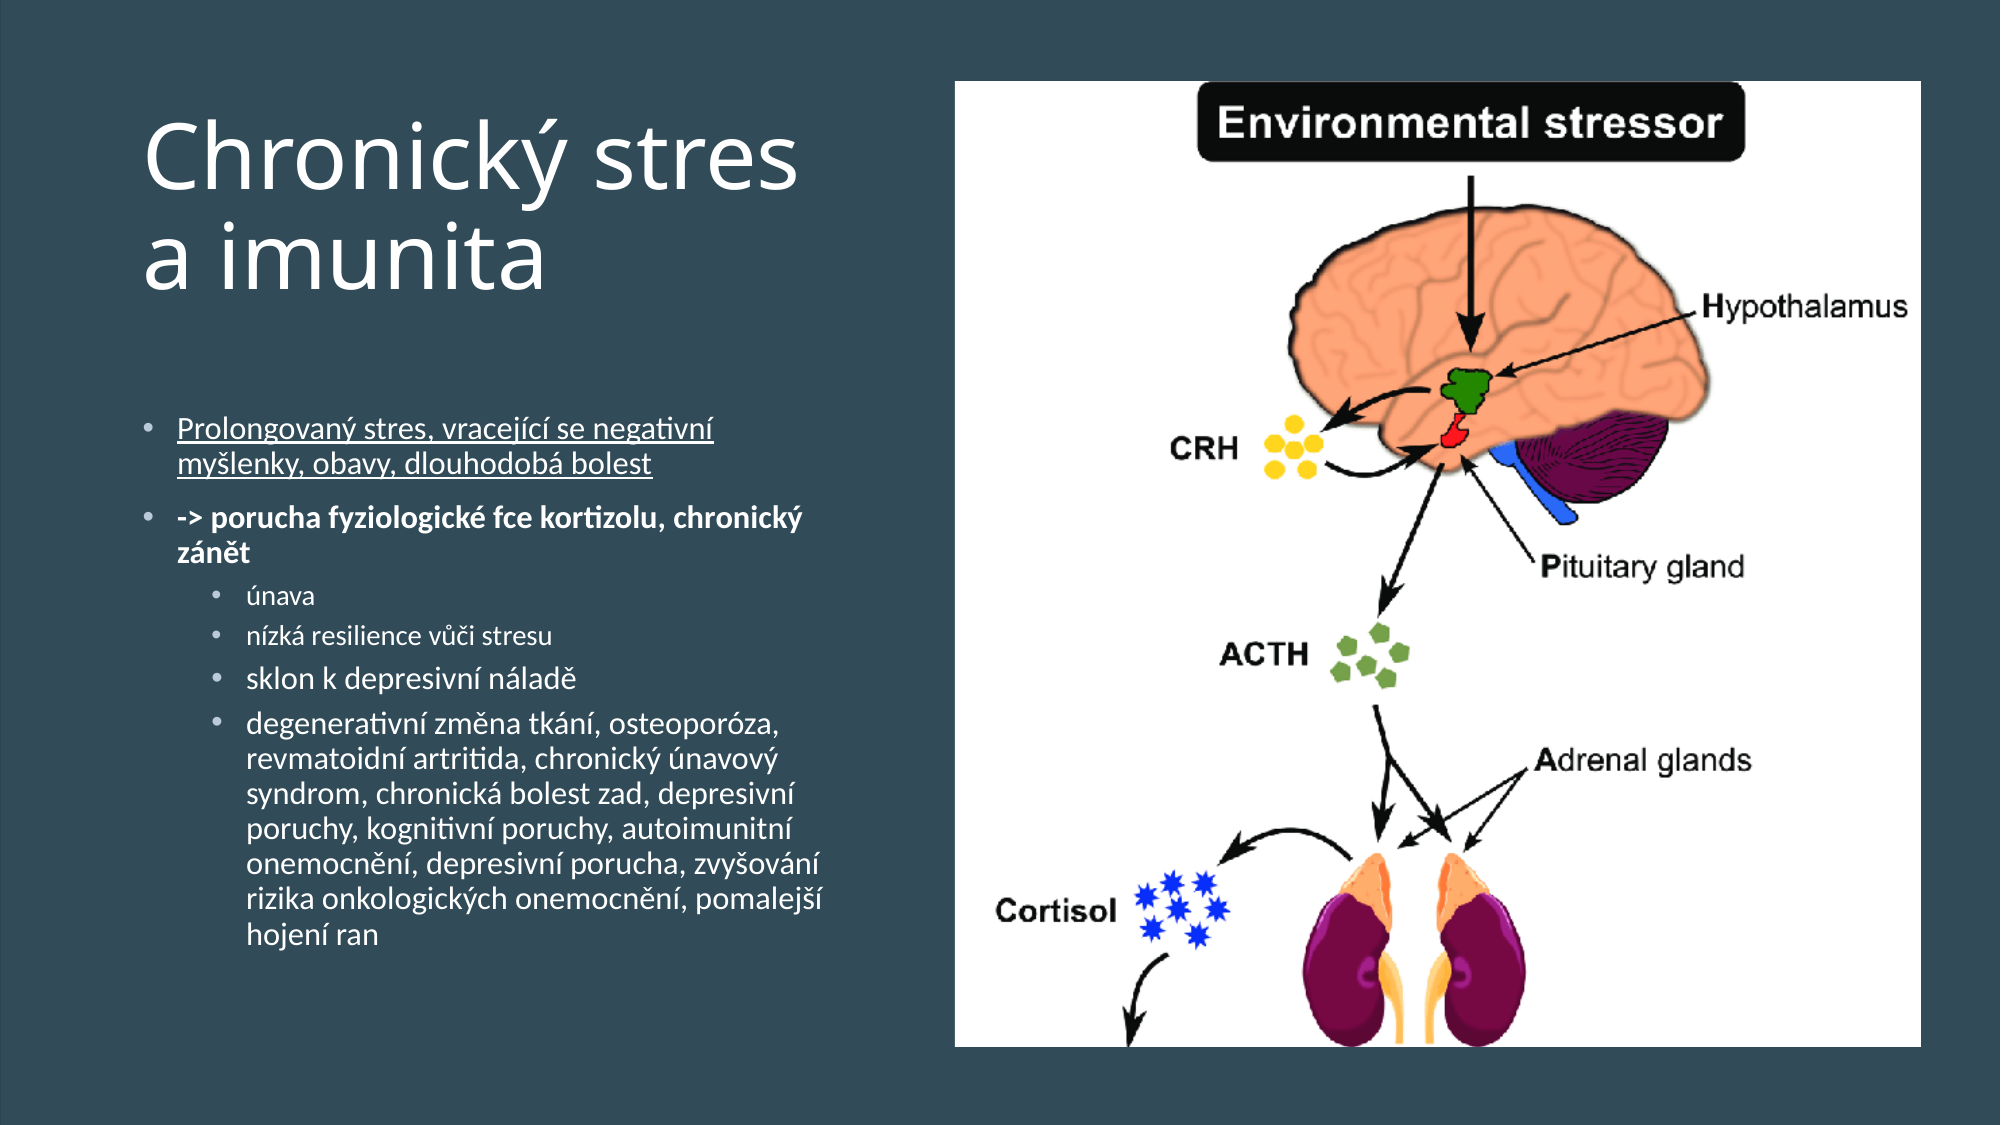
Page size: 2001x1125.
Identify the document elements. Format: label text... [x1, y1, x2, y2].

list Prolongovaný stres, vracející se negativní myšlenky, obavy, dlouhodobá bolest -> porucha fyziologické fce kortizolu, chronický zánět únava nízká resilience vůči stresu sklon k depresivní náladě degenerativní změna tkání, osteoporóza, revmatoidní artritida, chronický únavový syndrom, chronická bolest zad, depresivní poruchy, kognitivní poruchy, autoimunitní onemocnění, depresivní porucha, zvyšování rizika onkologických onemocnění, pomalejší hojení ran [127, 403, 859, 960]
title Chronický stres a imunita [127, 19, 859, 317]
picture [954, 80, 1921, 1047]
